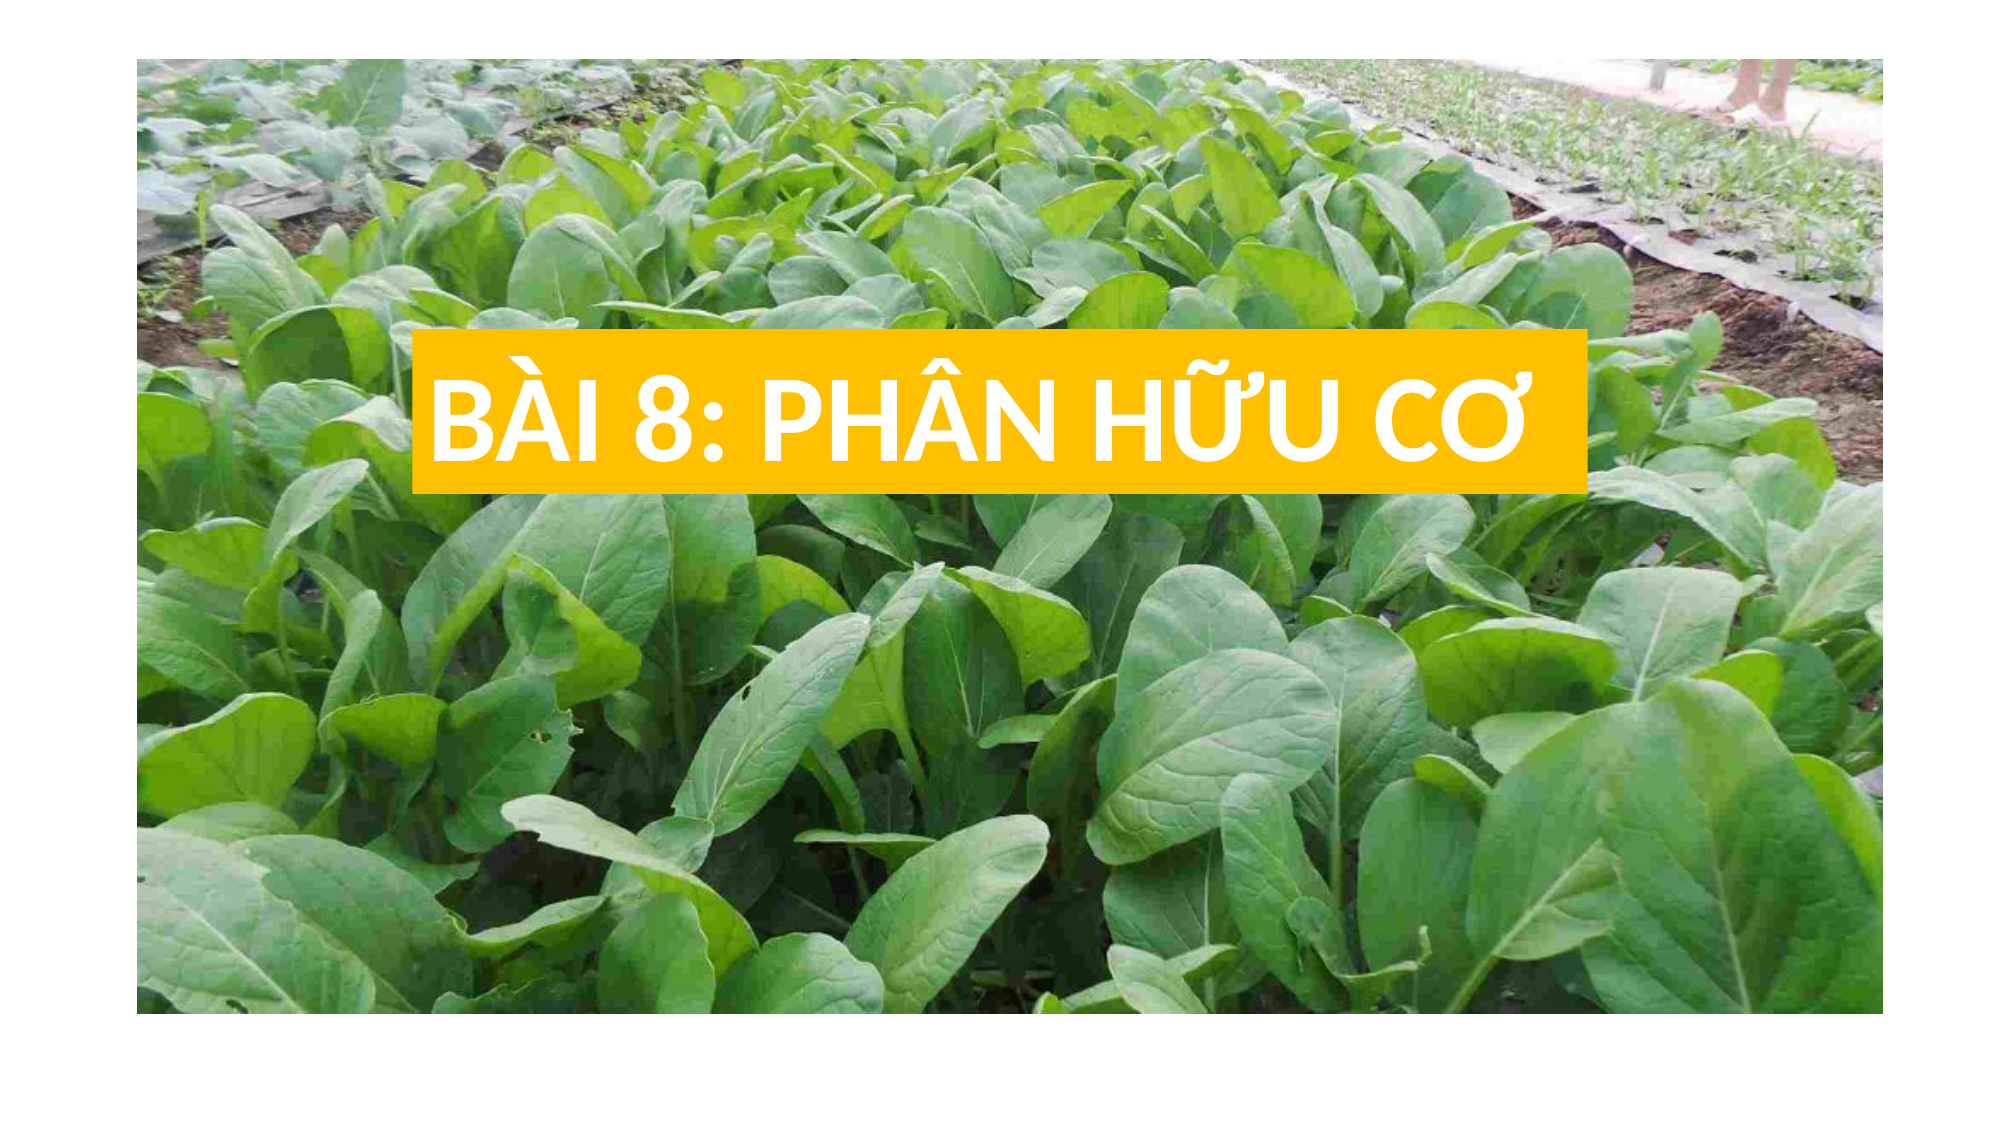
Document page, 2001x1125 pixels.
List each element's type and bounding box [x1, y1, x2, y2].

list [137, 59, 1883, 1014]
